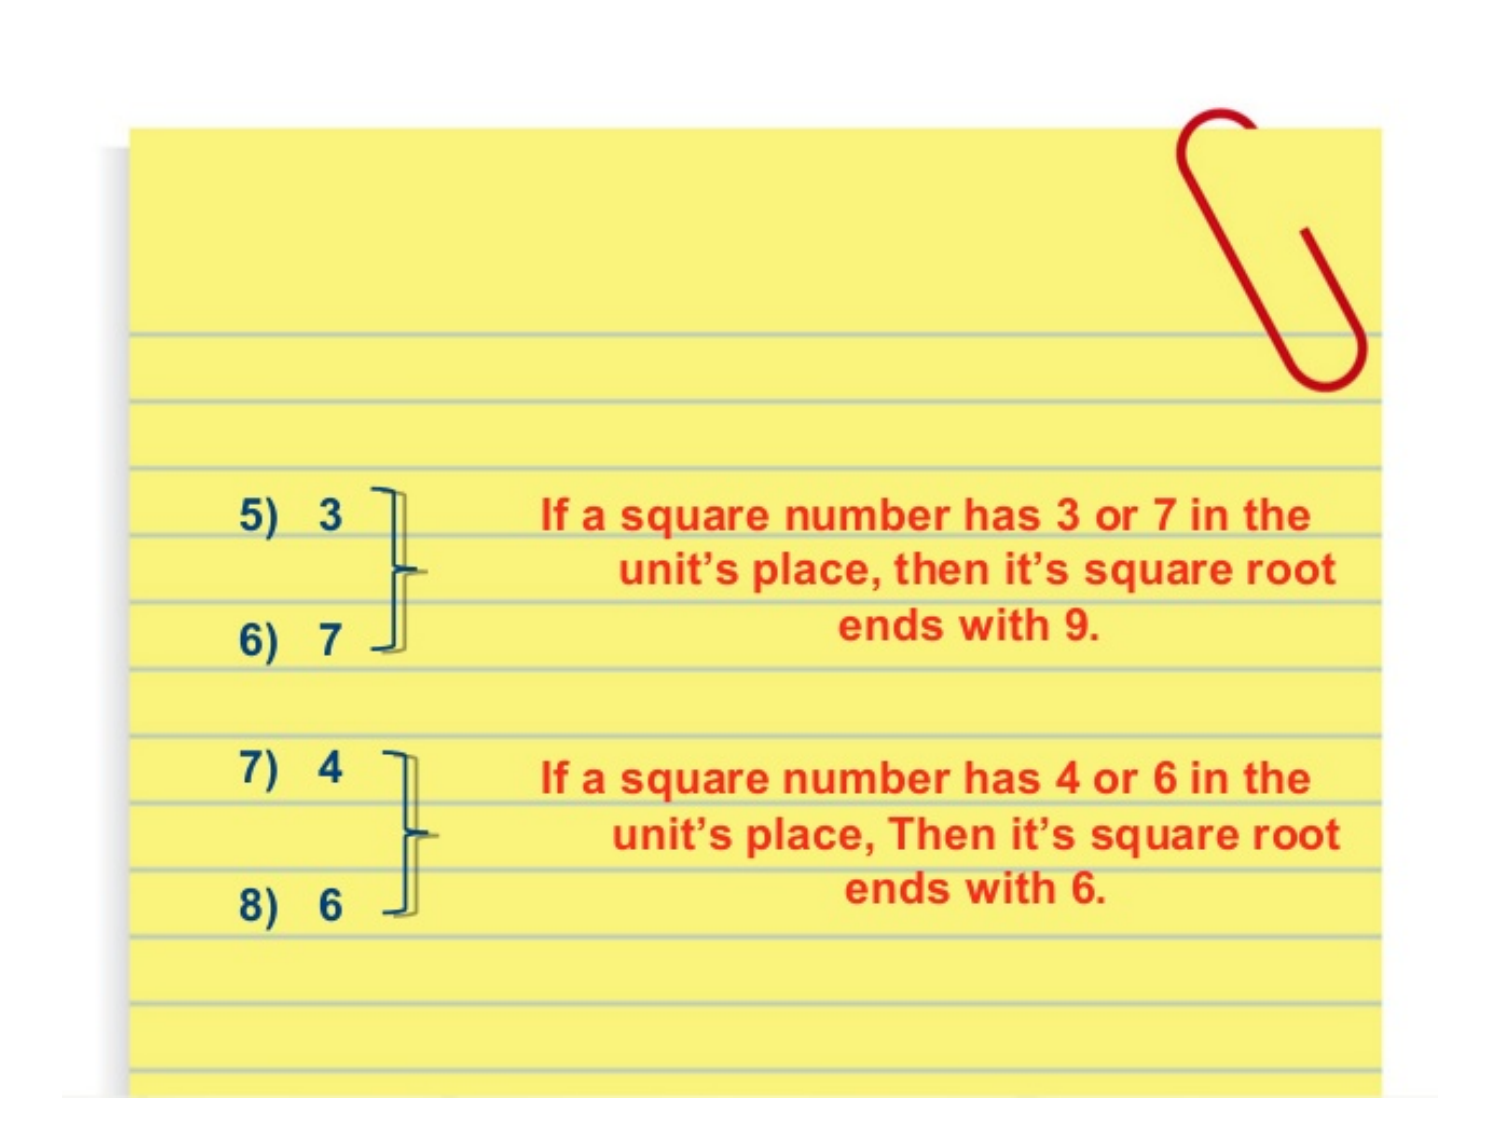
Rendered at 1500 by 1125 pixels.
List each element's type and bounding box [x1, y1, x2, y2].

picture [62, 65, 1438, 1099]
